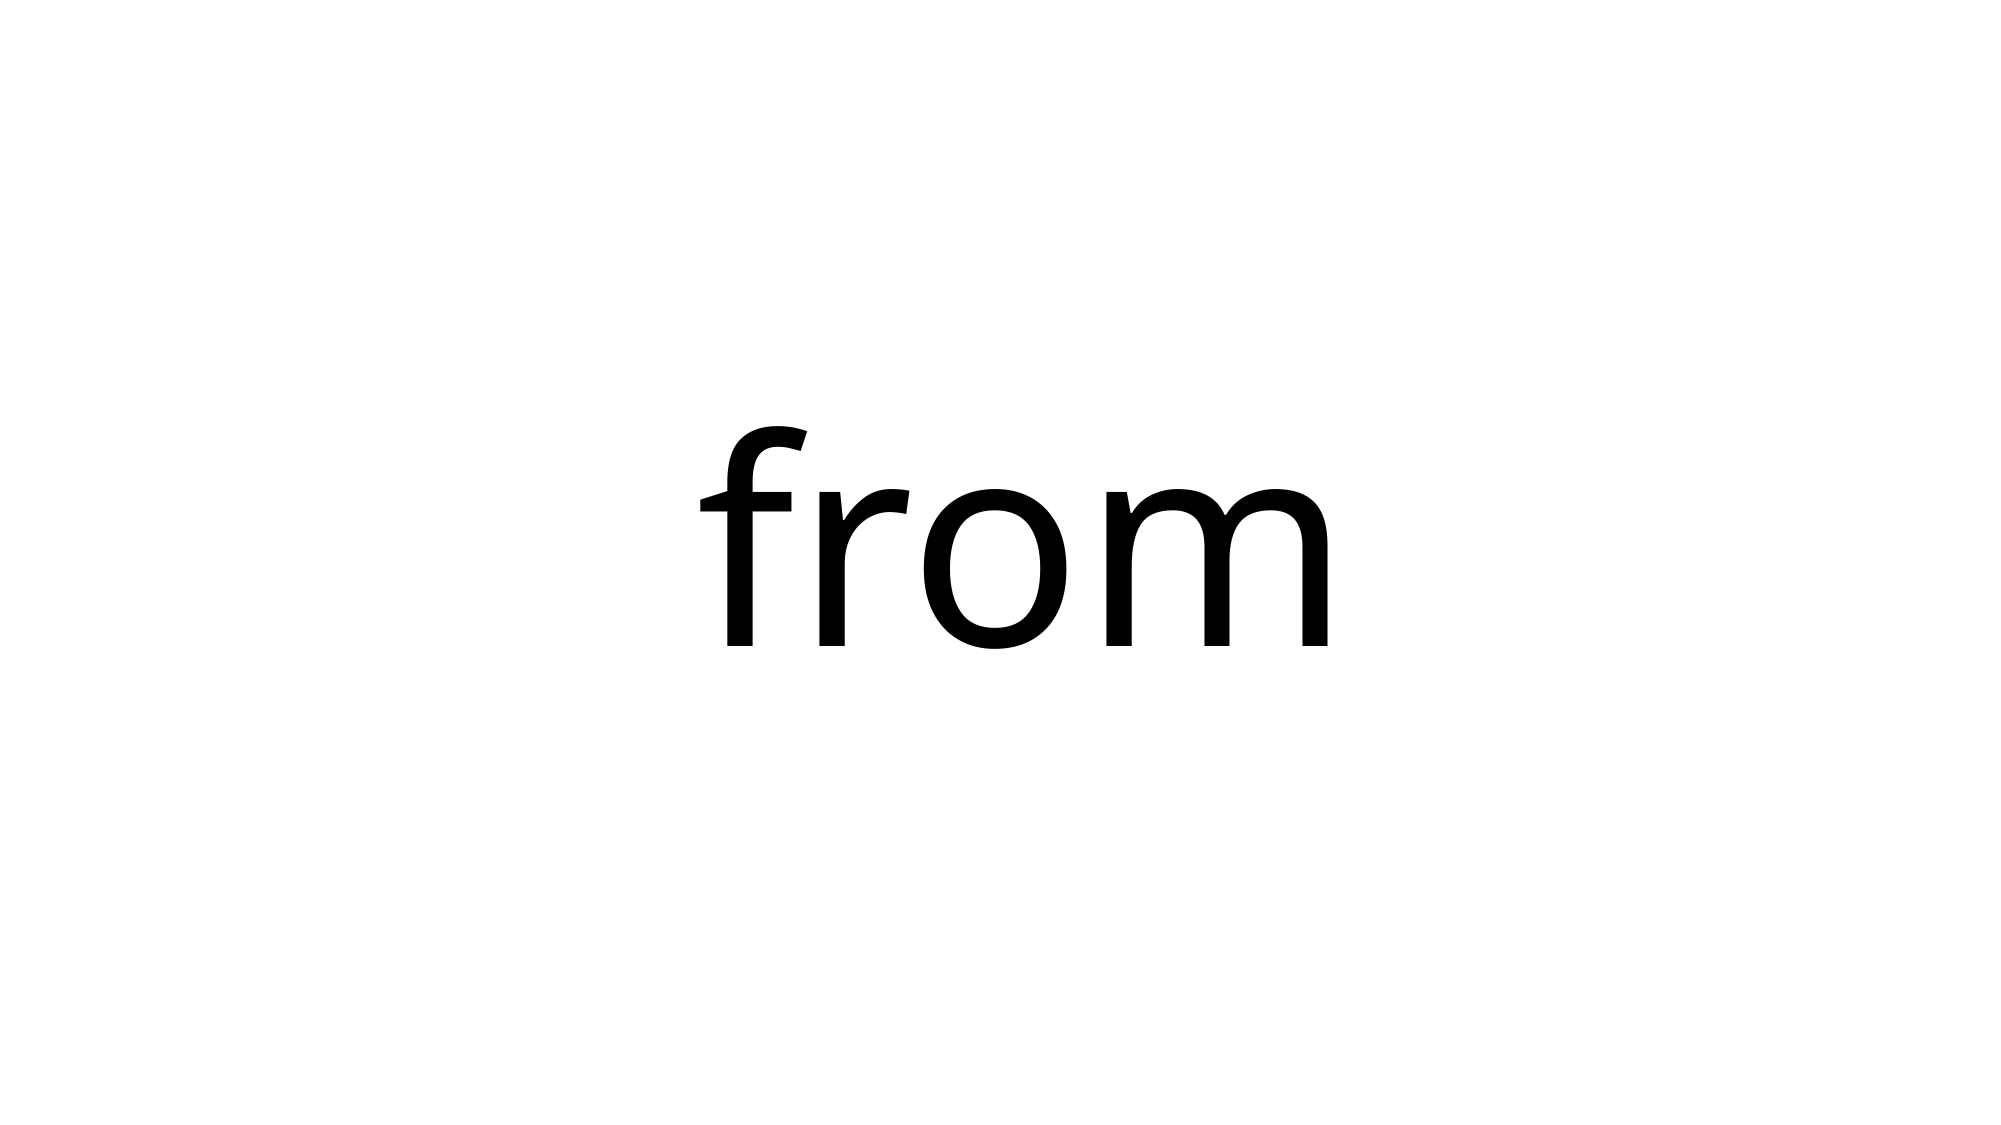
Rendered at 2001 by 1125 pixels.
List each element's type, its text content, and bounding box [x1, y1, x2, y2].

title from [161, 444, 1887, 663]
